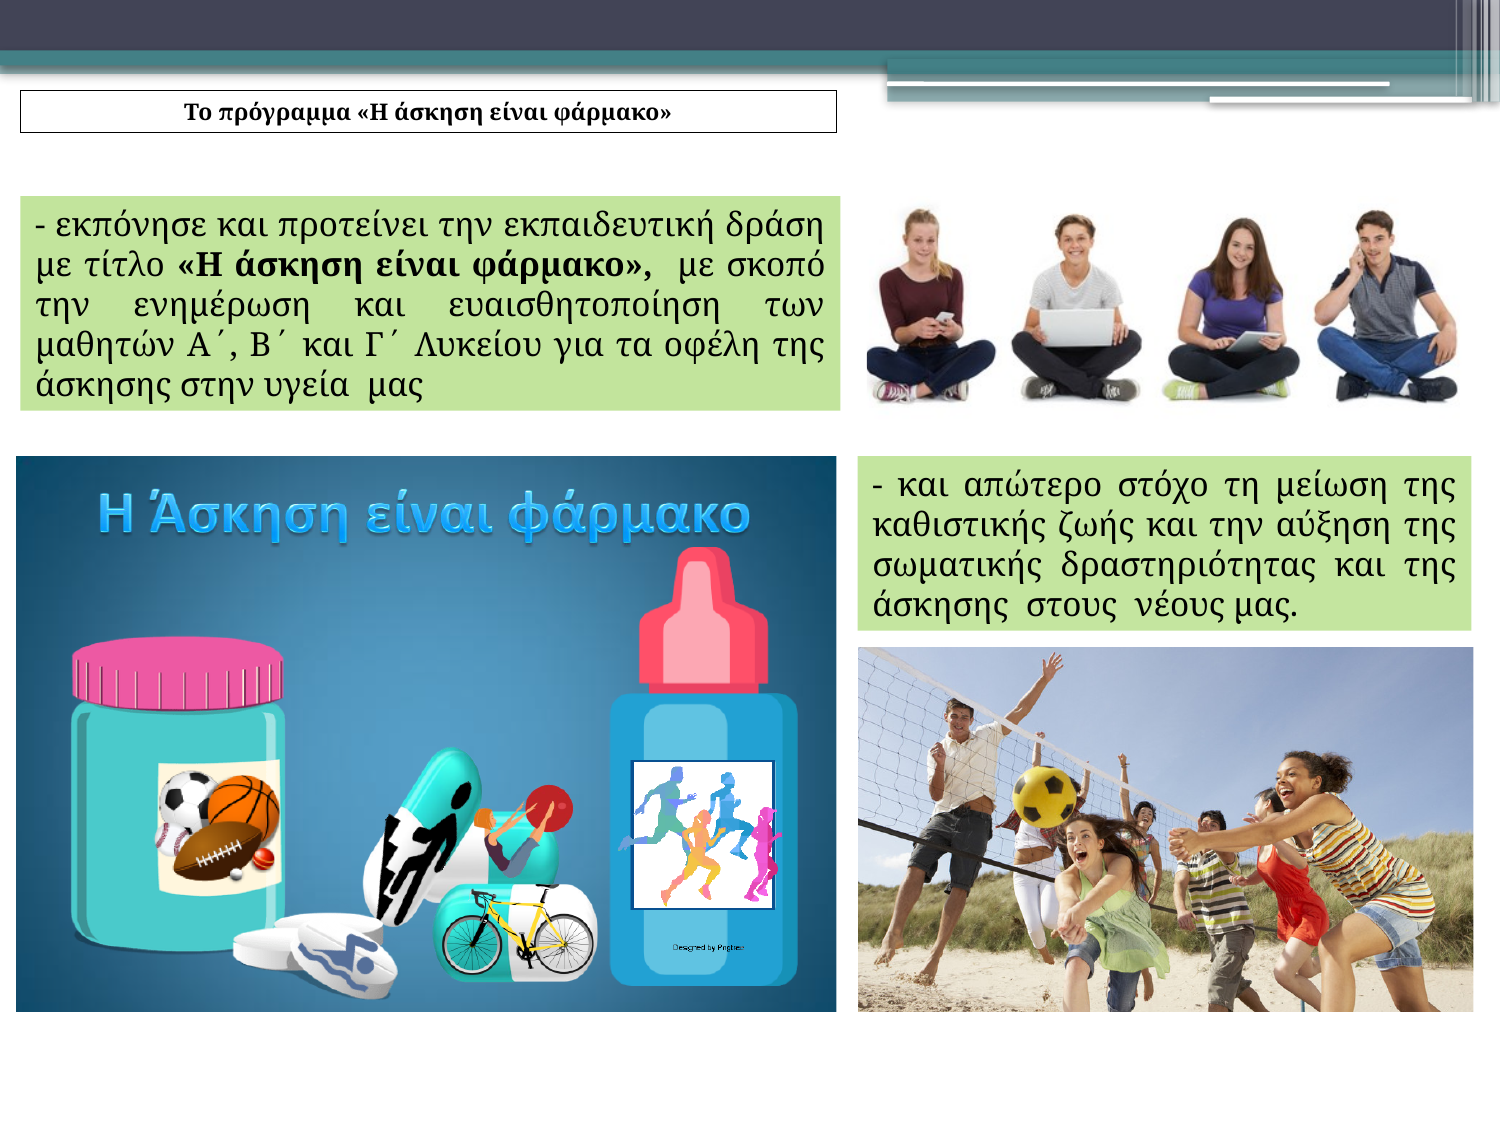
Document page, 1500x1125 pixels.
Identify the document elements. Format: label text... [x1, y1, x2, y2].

picture [866, 196, 1463, 427]
picture [15, 455, 837, 1012]
text_box - εκπόνησε και προτείνει την εκπαιδευτική δράση με τίτλο «Η άσκηση είναι φάρμακο», με σκοπό την ενημέρωση και ευαισθητοποίηση των μαθητών Α΄, Β΄ και Γ΄ Λυκείου για τα οφέλη της άσκησης στην υγεία μας [20, 196, 841, 411]
picture [857, 647, 1474, 1012]
text_box Το πρόγραμμα «Η άσκηση είναι φάρμακο» [20, 90, 837, 133]
text_box - και απώτερο στόχο τη μείωση της καθιστικής ζωής και την αύξηση της σωματικής δραστηριότητας και της άσκησης στους νέους μας. [857, 456, 1472, 631]
